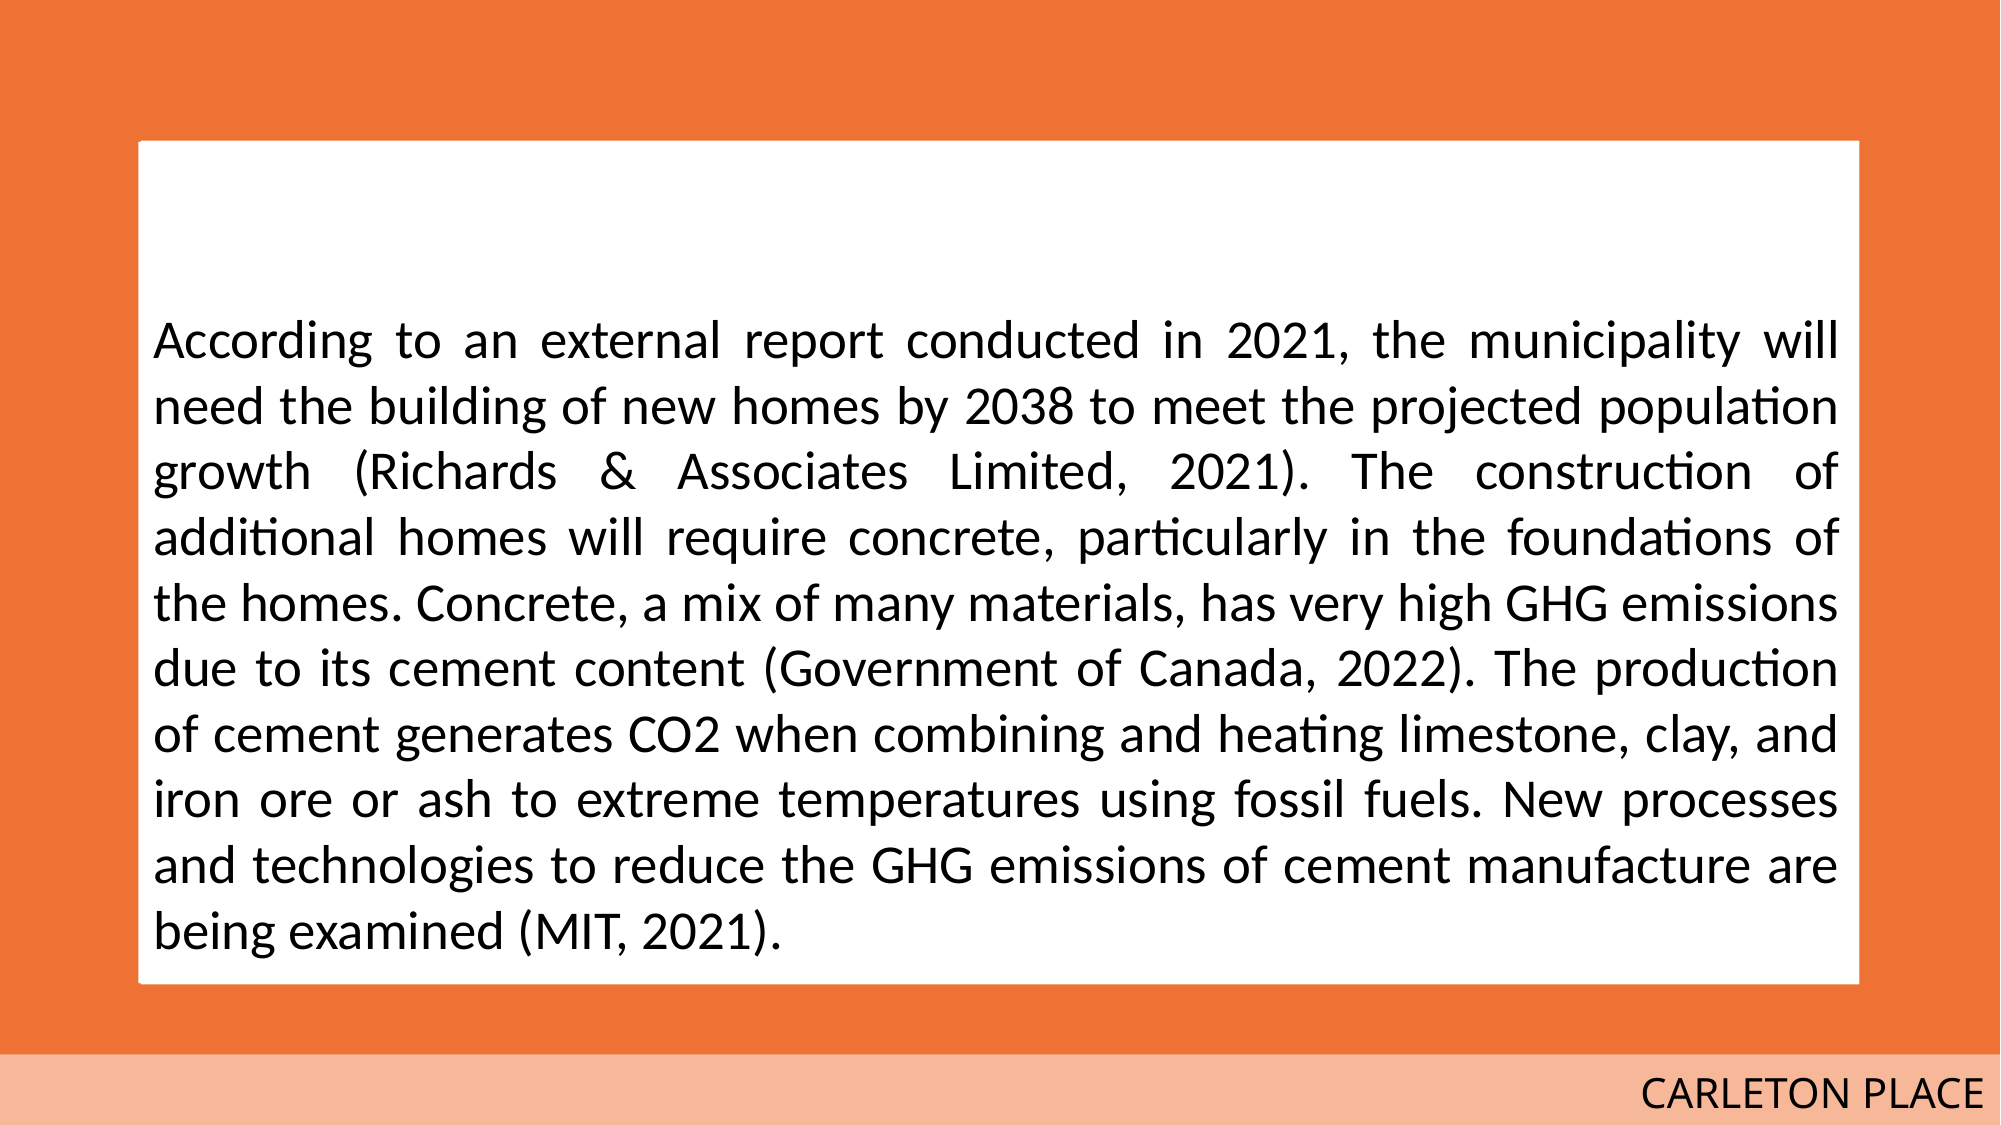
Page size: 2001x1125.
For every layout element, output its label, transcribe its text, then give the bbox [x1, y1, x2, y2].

text_box [0, 0, 2000, 1054]
list According to an external report conducted in 2021, the municipality will need the building of new homes by 2038 to meet the projected population growth (Richards & Associates Limited, 2021). The construction of additional homes will require concrete, particularly in the foundations of the homes. Concrete, a mix of many materials, has very high GHG emissions due to its cement content (Government of Canada, 2022). The production of cement generates CO2 when combining and heating limestone, clay, and iron ore or ash to extreme temperatures using fossil fuels. New processes and technologies to reduce the GHG emissions of cement manufacture are being examined (MIT, 2021). [138, 141, 1856, 984]
text_box CARLETON PLACE [0, 1054, 2000, 1125]
